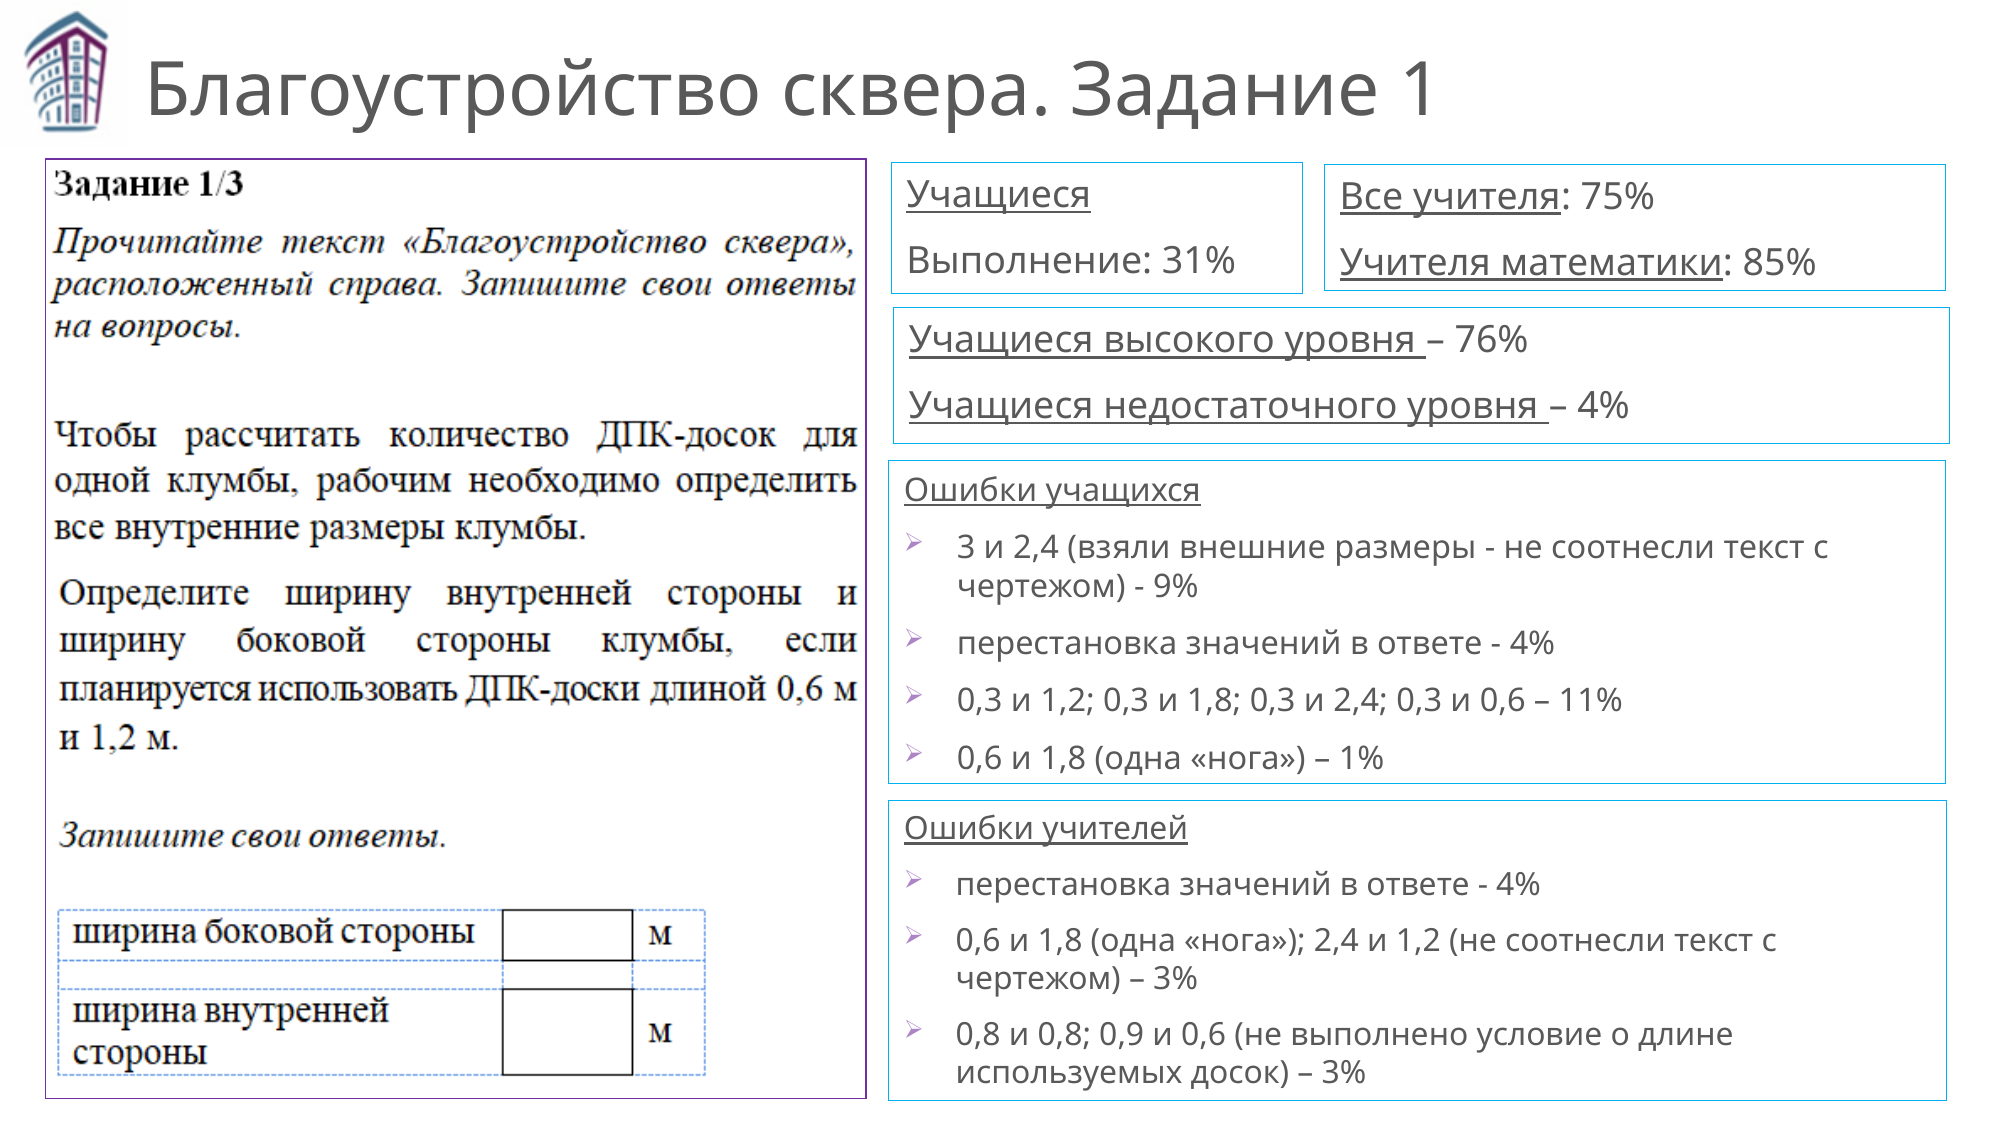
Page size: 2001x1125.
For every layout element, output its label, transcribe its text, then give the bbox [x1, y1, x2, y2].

text_box Ошибки учащихся 3 и 2,4 (взяли внешние размеры - не соотнесли текст с чертежом) - 9% перестановка значений в ответе - 4% 0,3 и 1,2; 0,3 и 1,8; 0,3 и 2,4; 0,3 и 0,6 – 11% 0,6 и 1,8 (одна «нога») – 1% [888, 460, 1946, 784]
text_box Учащиеся Выполнение: 31% [891, 162, 1303, 294]
text_box Учащиеся высокого уровня – 76% Учащиеся недостаточного уровня – 4% [893, 307, 1950, 444]
picture [0, 0, 129, 149]
text_box Все учителя: 75% Учителя математики: 85% [1324, 164, 1946, 291]
picture [45, 159, 866, 1099]
text_box Благоустройство сквера. Задание 1 [132, 33, 1930, 143]
text_box Ошибки учителей перестановка значений в ответе - 4% 0,6 и 1,8 (одна «нога»); 2,4 и 1,2 (не соотнесли текст с чертежом) – 3% 0,8 и 0,8; 0,9 и 0,6 (не выполнено условие о длине используемых досок) – 3% [888, 800, 1947, 1101]
